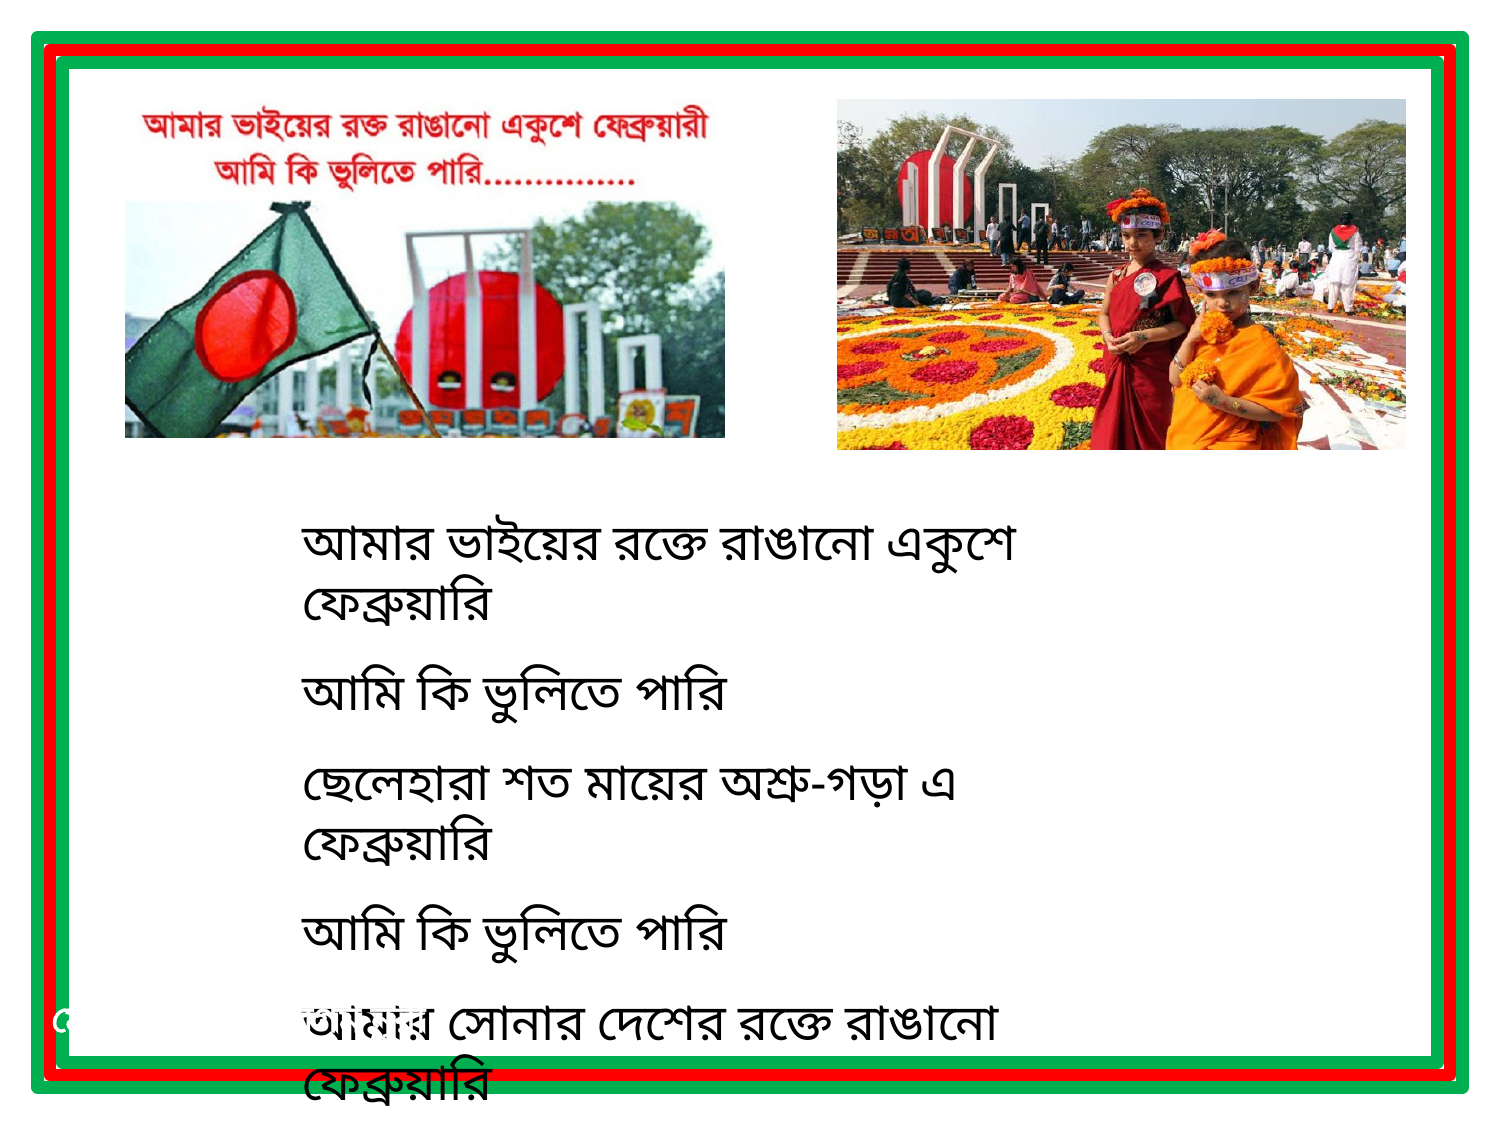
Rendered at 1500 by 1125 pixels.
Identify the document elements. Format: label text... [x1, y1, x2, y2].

text_box [60, 60, 1439, 1064]
picture [837, 99, 1406, 451]
text_box [35, 35, 1464, 1089]
picture [124, 99, 726, 438]
text_box আমার ভাইয়ের রক্তে রাঙানো একুশে ফেব্রুয়ারি আমি কি ভুলিতে পারি ছেলেহারা শত মায়ের অশ্রু-গড়া এ ফেব্রুয়ারি আমি কি ভুলিতে পারি আমার সোনার দেশের রক্তে রাঙানো ফেব্রুয়ারি আমি কি ভুলিতে পারি।। [287, 502, 1113, 1125]
text_box মোছাঃ মাহ্‌মুদা বেগম নূরী [36, 987, 461, 1048]
text_box [48, 48, 1452, 1077]
